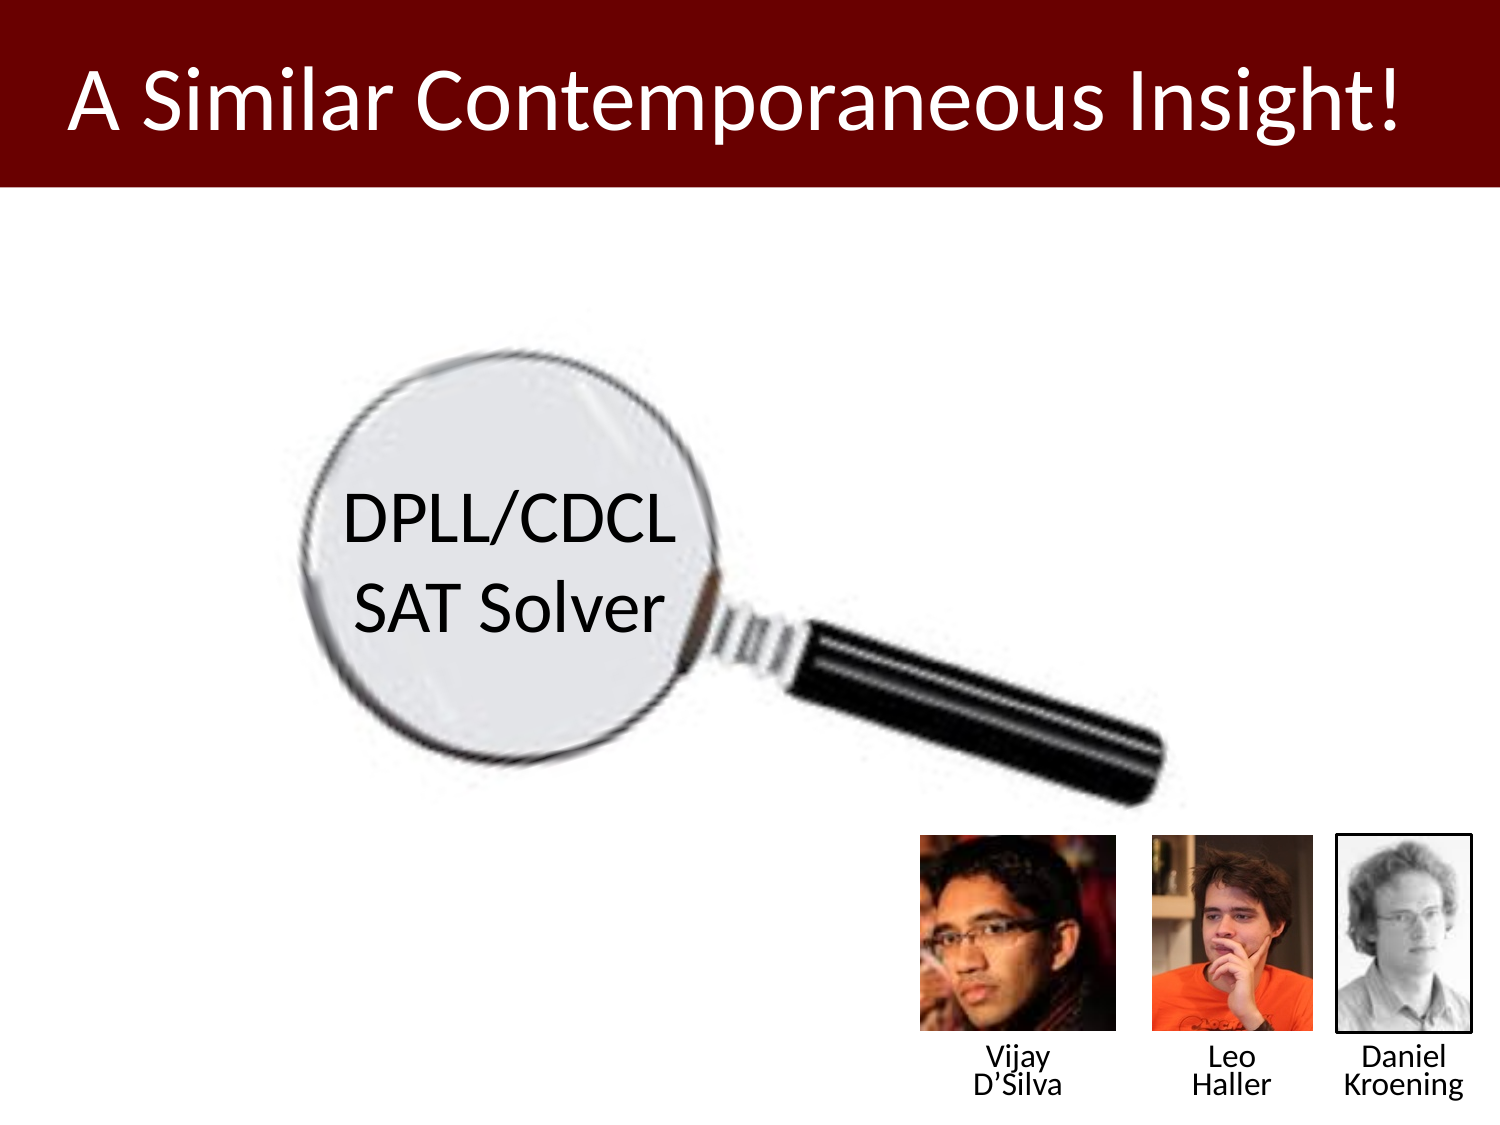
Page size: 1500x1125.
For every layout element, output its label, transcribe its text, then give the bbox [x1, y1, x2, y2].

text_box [1151, 835, 1313, 1111]
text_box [1327, 835, 1481, 1111]
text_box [920, 835, 1116, 1111]
title A Similar Contemporaneous Insight! [0, 0, 1500, 188]
picture [218, 188, 1197, 1098]
